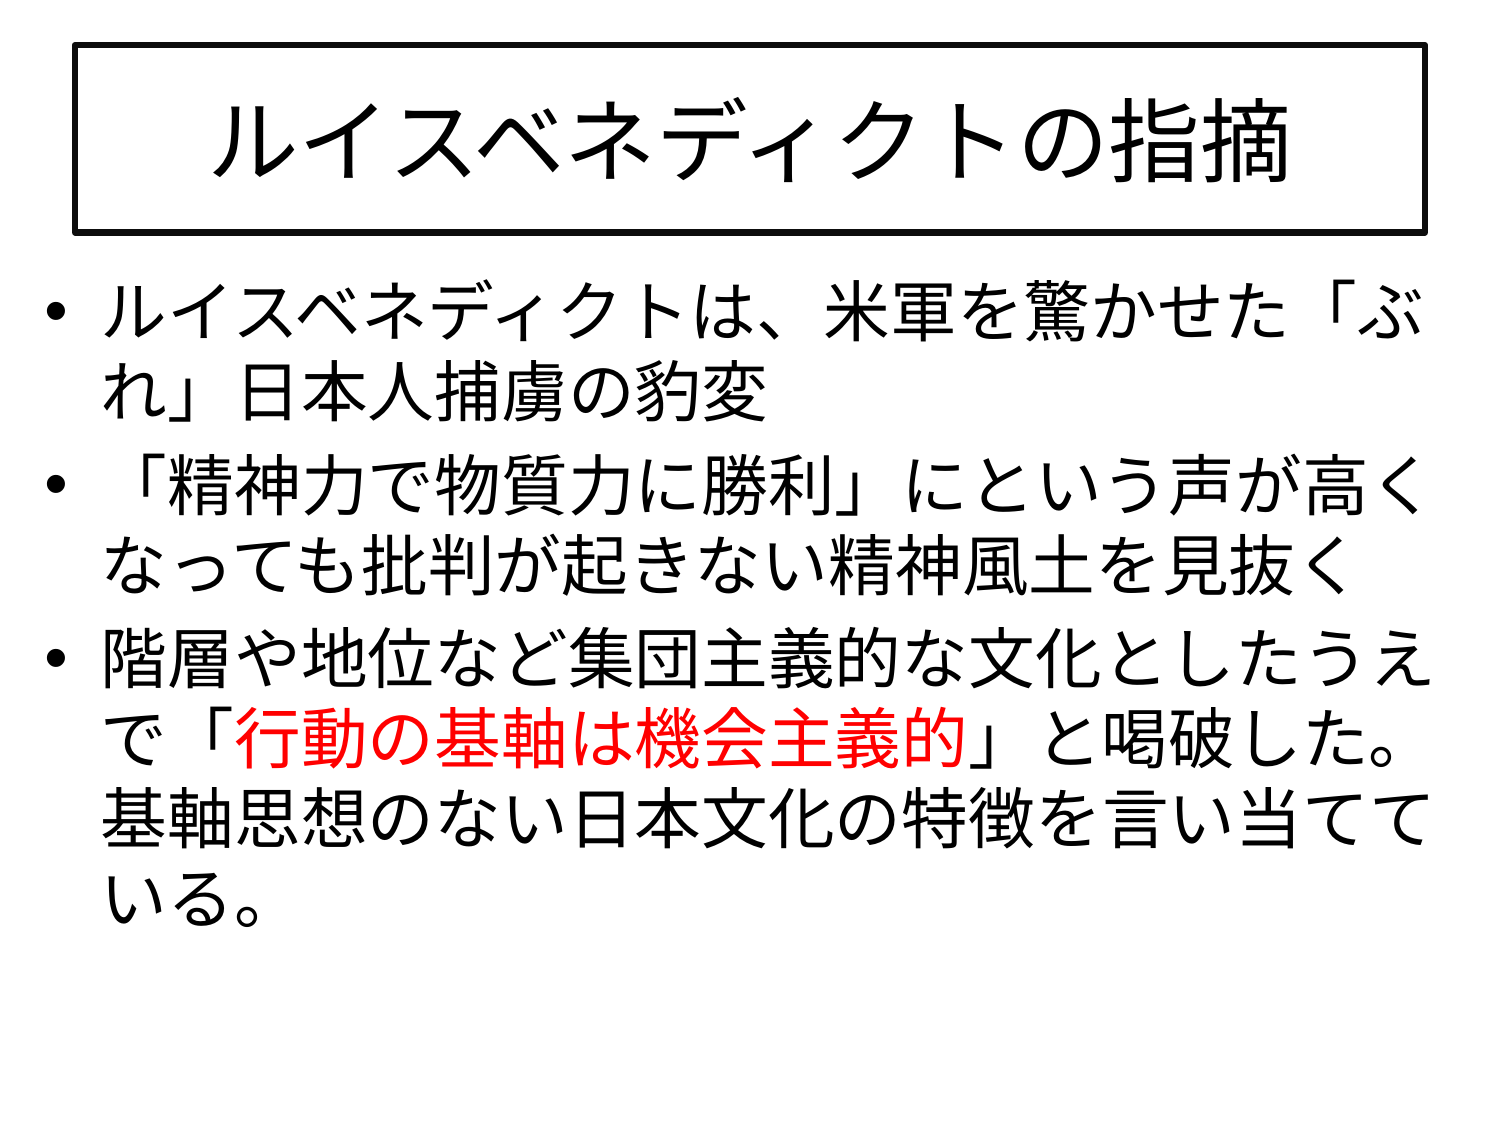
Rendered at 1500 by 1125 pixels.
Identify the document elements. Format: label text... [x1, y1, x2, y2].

title ルイスベネディクトの指摘 [75, 45, 1425, 233]
list ルイスベネディクトは、米軍を驚かせた「ぶれ」日本人捕虜の豹変 「精神力で物質力に勝利」にという声が高くなっても批判が起きない精神風土を見抜く 階層や地位など集団主義的な文化としたうえで「行動の基軸は機会主義的」と喝破した。基軸思想のない日本文化の特徴を言い当てている。 [29, 262, 1459, 1005]
